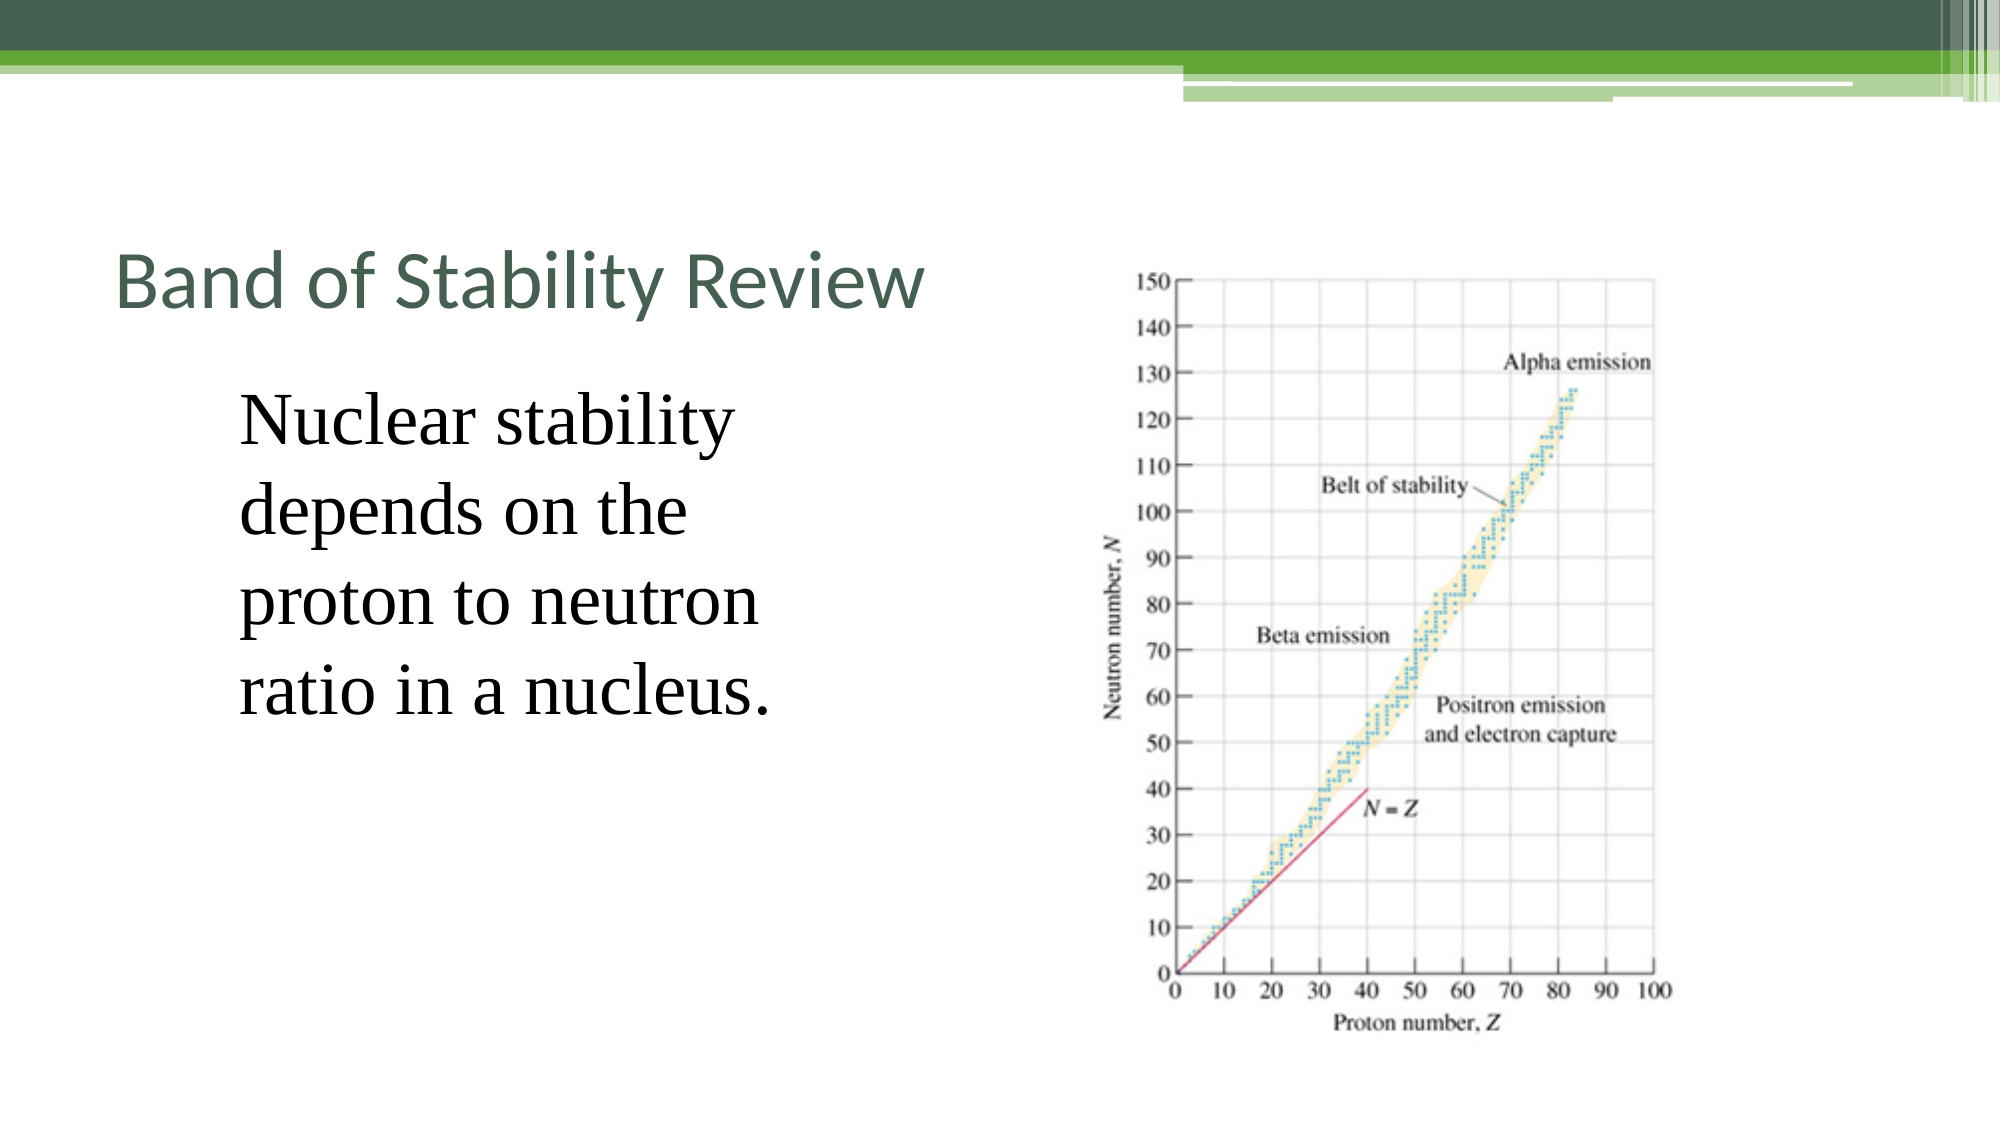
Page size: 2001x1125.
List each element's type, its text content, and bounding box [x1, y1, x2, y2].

picture [1088, 261, 1685, 1043]
title Band of Stability Review [99, 187, 1900, 363]
text_box Nuclear stability depends on the proton to neutron ratio in a nucleus. [224, 362, 851, 738]
